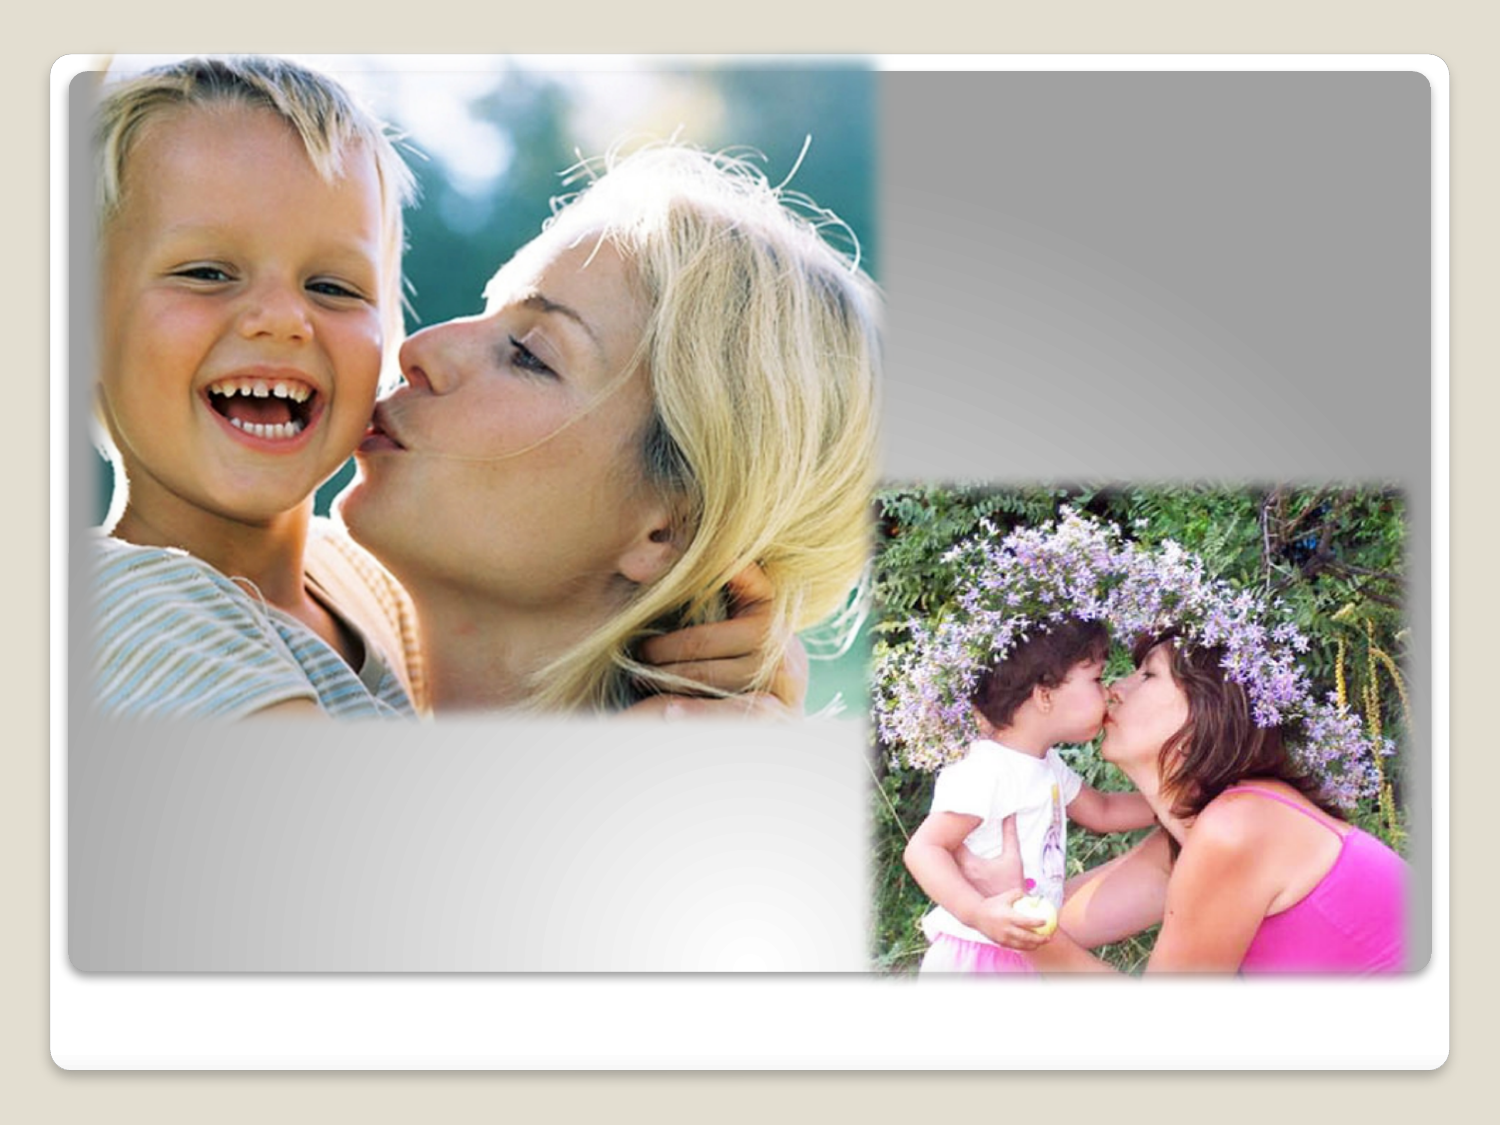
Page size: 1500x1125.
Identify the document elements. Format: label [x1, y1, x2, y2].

list [82, 42, 894, 730]
picture [855, 470, 1422, 991]
